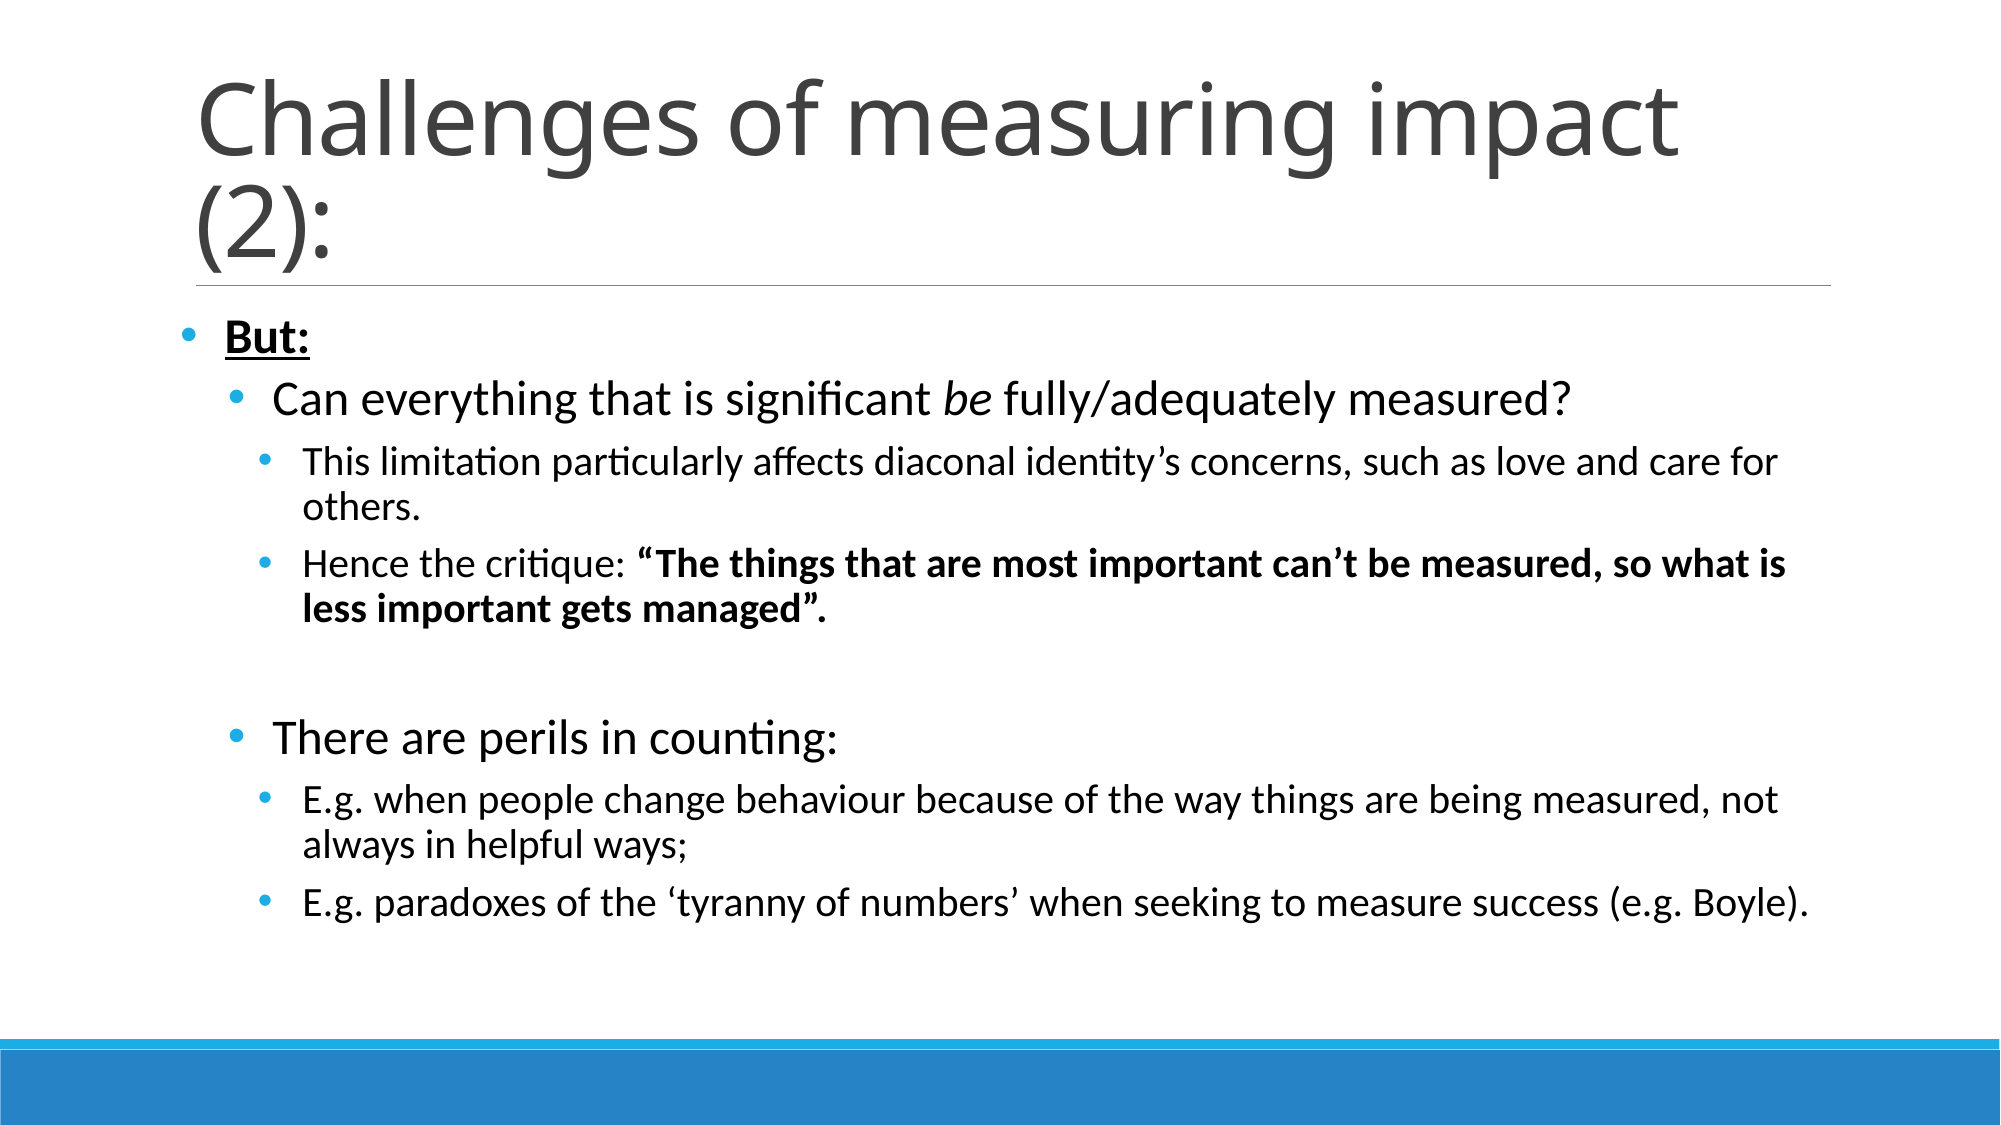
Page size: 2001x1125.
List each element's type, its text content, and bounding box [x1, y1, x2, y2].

list But: Can everything that is significant be fully/adequately measured? This limitation particularly affects diaconal identity’s concerns, such as love and care for others. Hence the critique: “The things that are most important can’t be measured, so what is less important gets managed”. There are perils in counting: E.g. when people change behaviour because of the way things are being measured, not always in helpful ways; E.g. paradoxes of the ‘tyranny of numbers’ when seeking to measure success (e.g. Boyle). [180, 302, 1830, 963]
title Challenges of measuring impact (2): [180, 47, 1830, 285]
